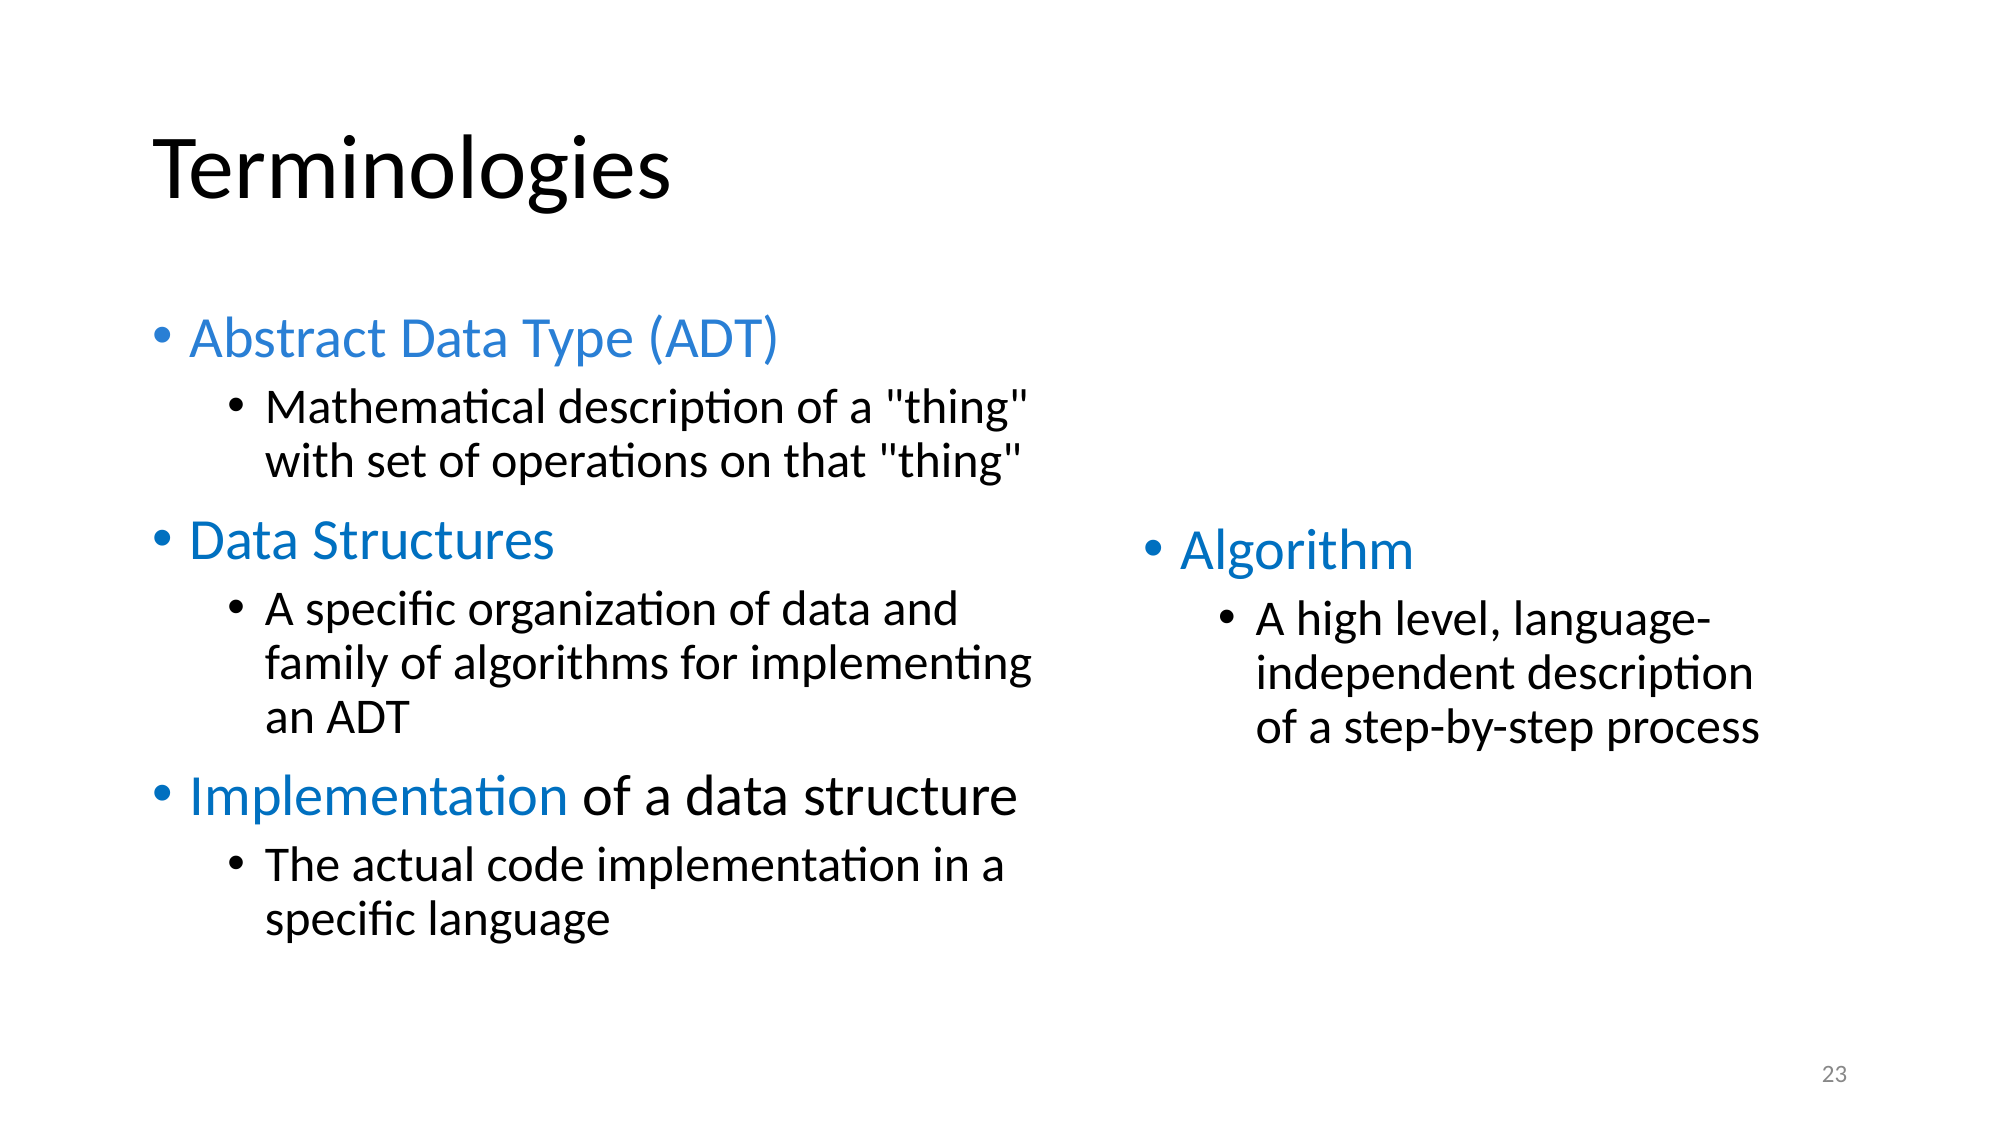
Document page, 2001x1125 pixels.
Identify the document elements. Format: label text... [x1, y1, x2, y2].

slide_number ‹#› [1412, 1042, 1863, 1103]
title Terminologies [137, 59, 1863, 278]
list Algorithm A high level, language-independent description of a step-by-step process [1128, 299, 1789, 1014]
list Abstract Data Type (ADT) Mathematical description of a "thing" with set of operations on that "thing" Data Structures A specific organization of data and family of algorithms for implementing an ADT Implementation of a data structure The actual code implementation in a specific language [137, 299, 1053, 1014]
